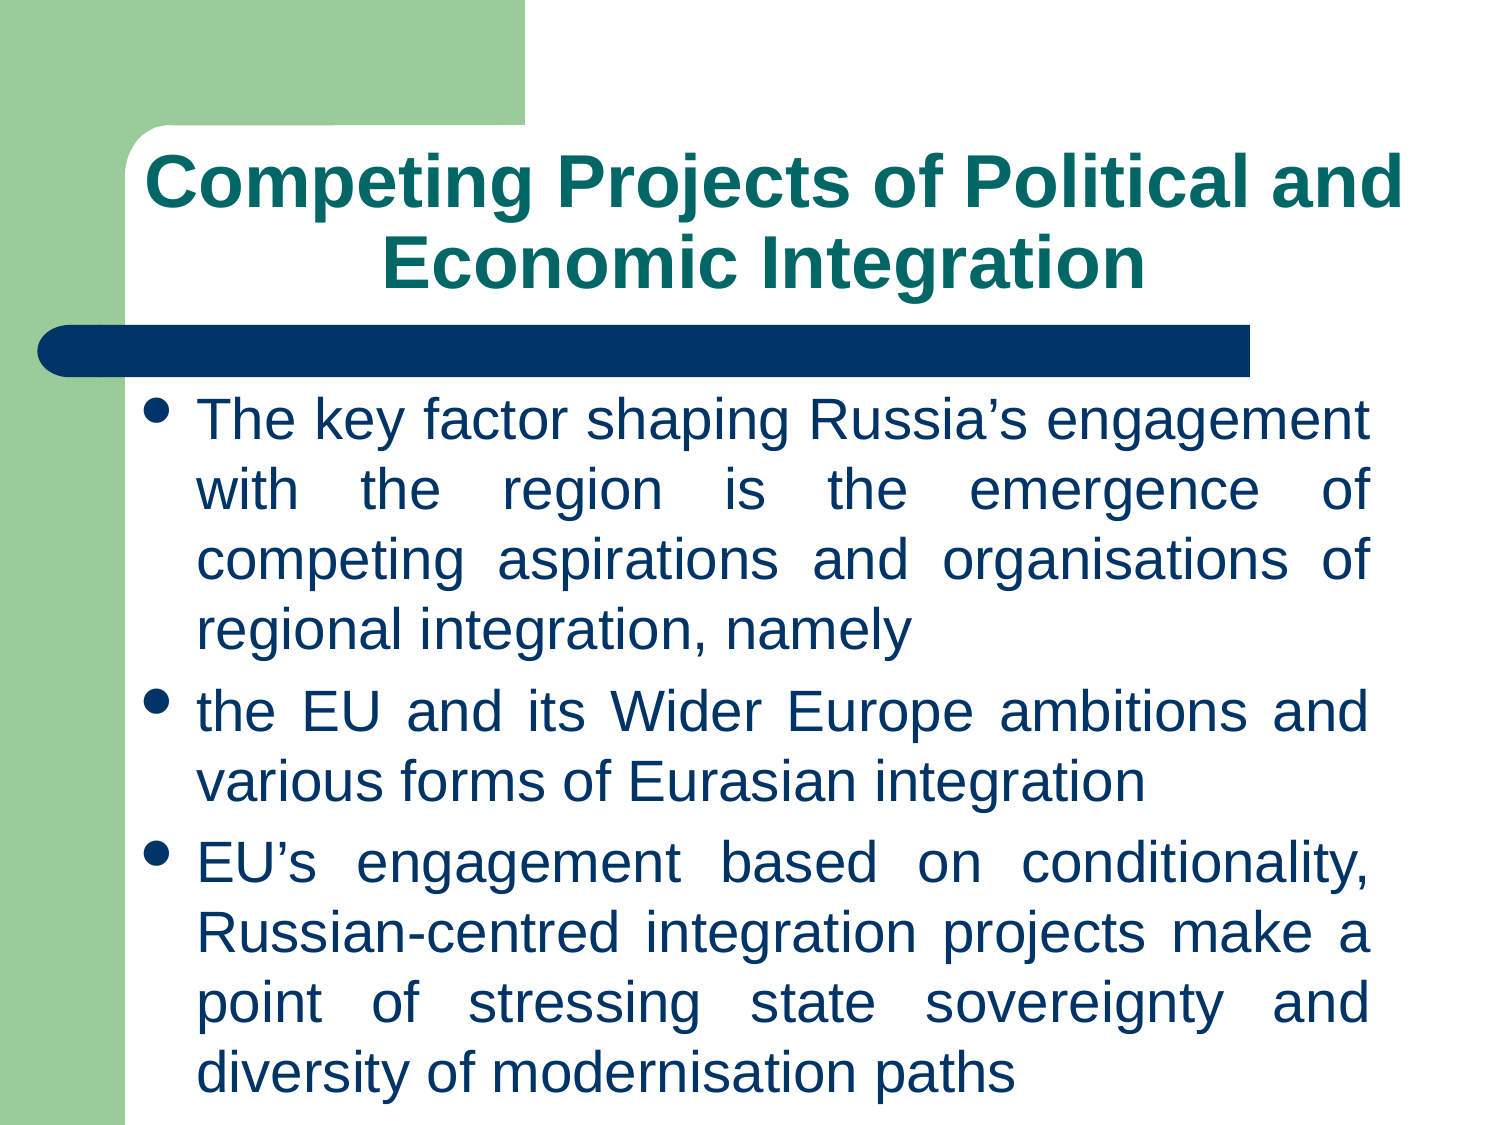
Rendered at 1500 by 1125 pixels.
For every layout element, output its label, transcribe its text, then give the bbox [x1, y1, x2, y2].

list The key factor shaping Russia’s engagement with the region is the emergence of competing aspirations and organisations of regional integration, namely the EU and its Wider Europe ambitions and various forms of Eurasian integration EU’s engagement based on conditionality, Russian-centred integration projects make a point of stressing state sovereignty and diversity of modernisation paths [125, 373, 1387, 1106]
title Competing Projects of Political and Economic Integration [125, 125, 1425, 313]
